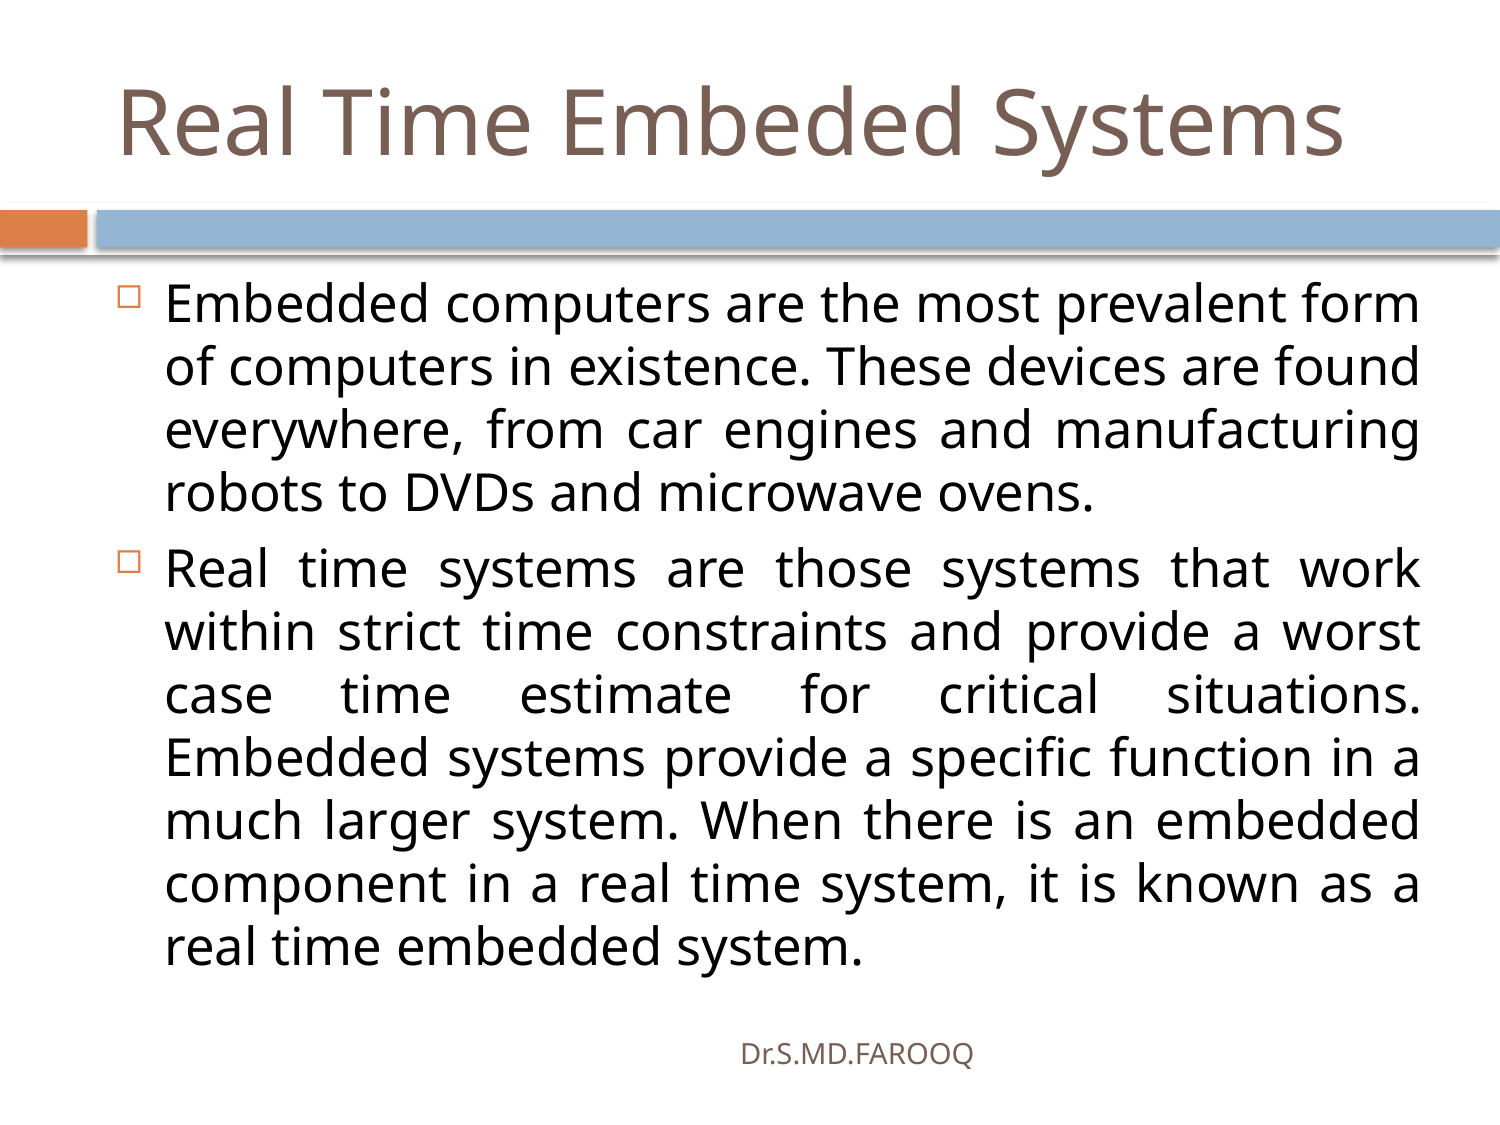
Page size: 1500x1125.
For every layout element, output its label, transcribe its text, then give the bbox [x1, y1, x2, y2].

footer Dr.S.MD.FAROOQ [99, 1024, 990, 1085]
title Real Time Embeded Systems [100, 37, 1438, 200]
list Embedded computers are the most prevalent form of computers in existence. These devices are found everywhere, from car engines and manufacturing robots to DVDs and microwave ovens. Real time systems are those systems that work within strict time constraints and provide a worst case time estimate for critical situations. Embedded systems provide a specific function in a much larger system. When there is an embedded component in a real time system, it is known as a real time embedded system. [100, 262, 1438, 1000]
